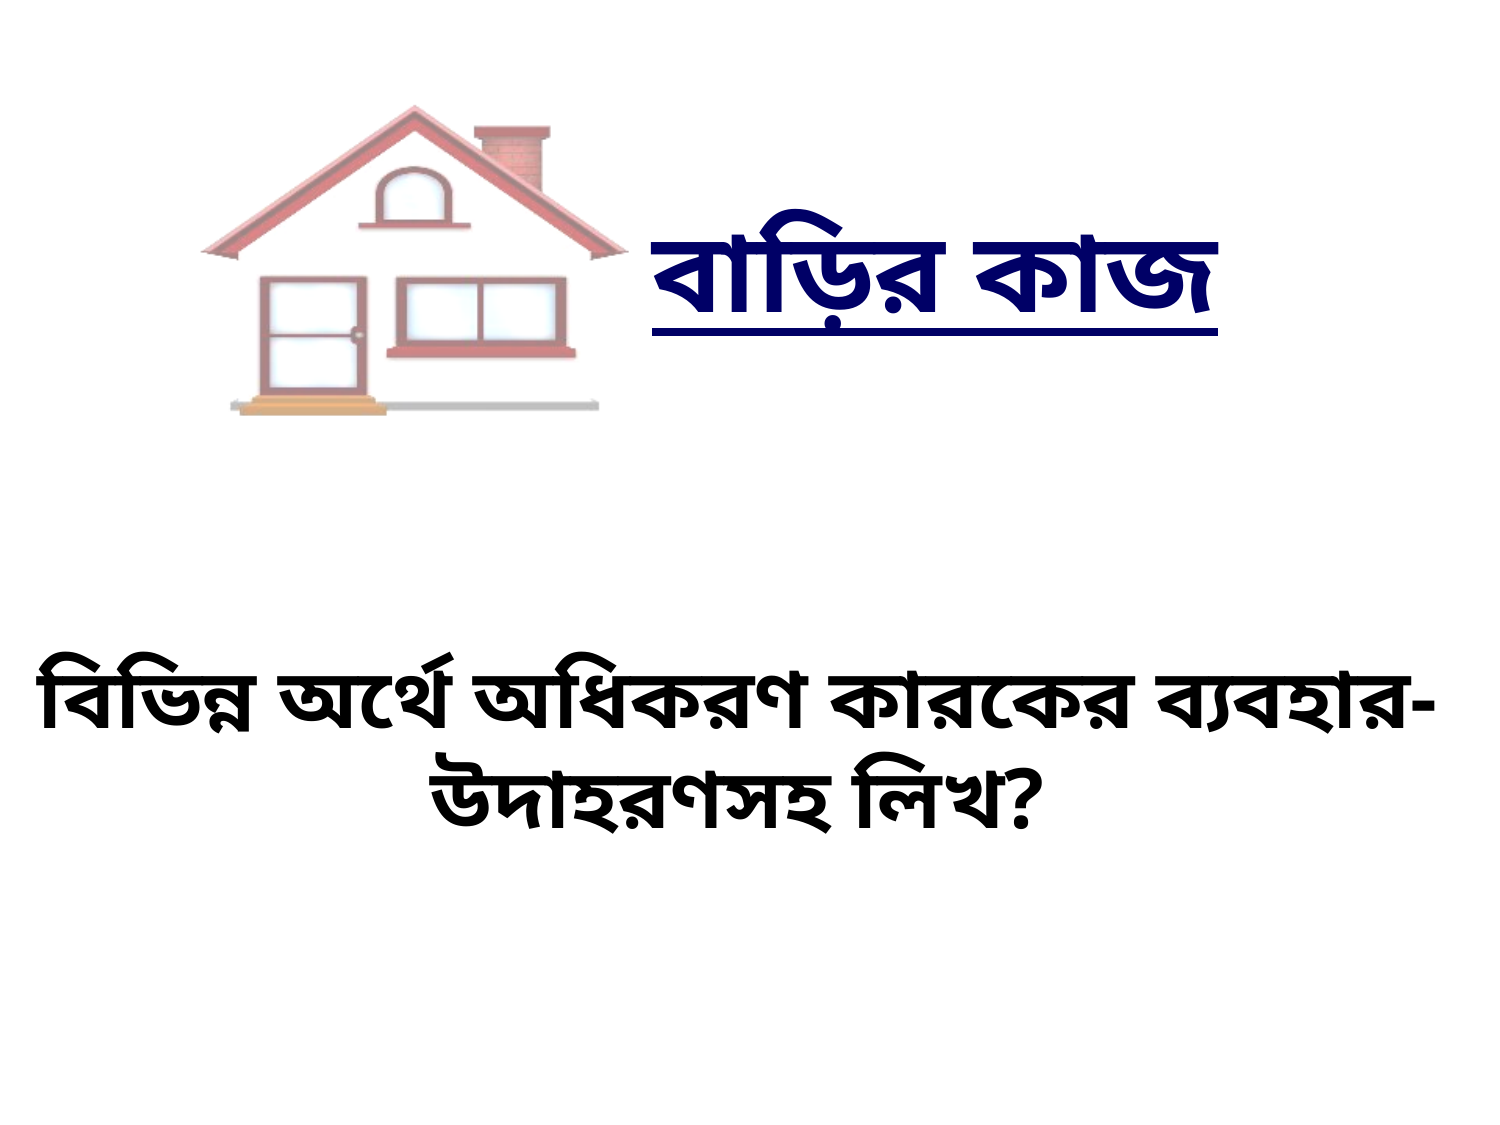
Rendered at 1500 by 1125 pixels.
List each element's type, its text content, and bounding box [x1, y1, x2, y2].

text_box বাড়ির কাজ [771, 192, 1375, 343]
picture [62, 74, 768, 463]
text_box বিভিন্ন অর্থে অধিকরণ কারকের ব্যবহার-উদাহরণসহ লিখ? [0, 637, 1475, 853]
